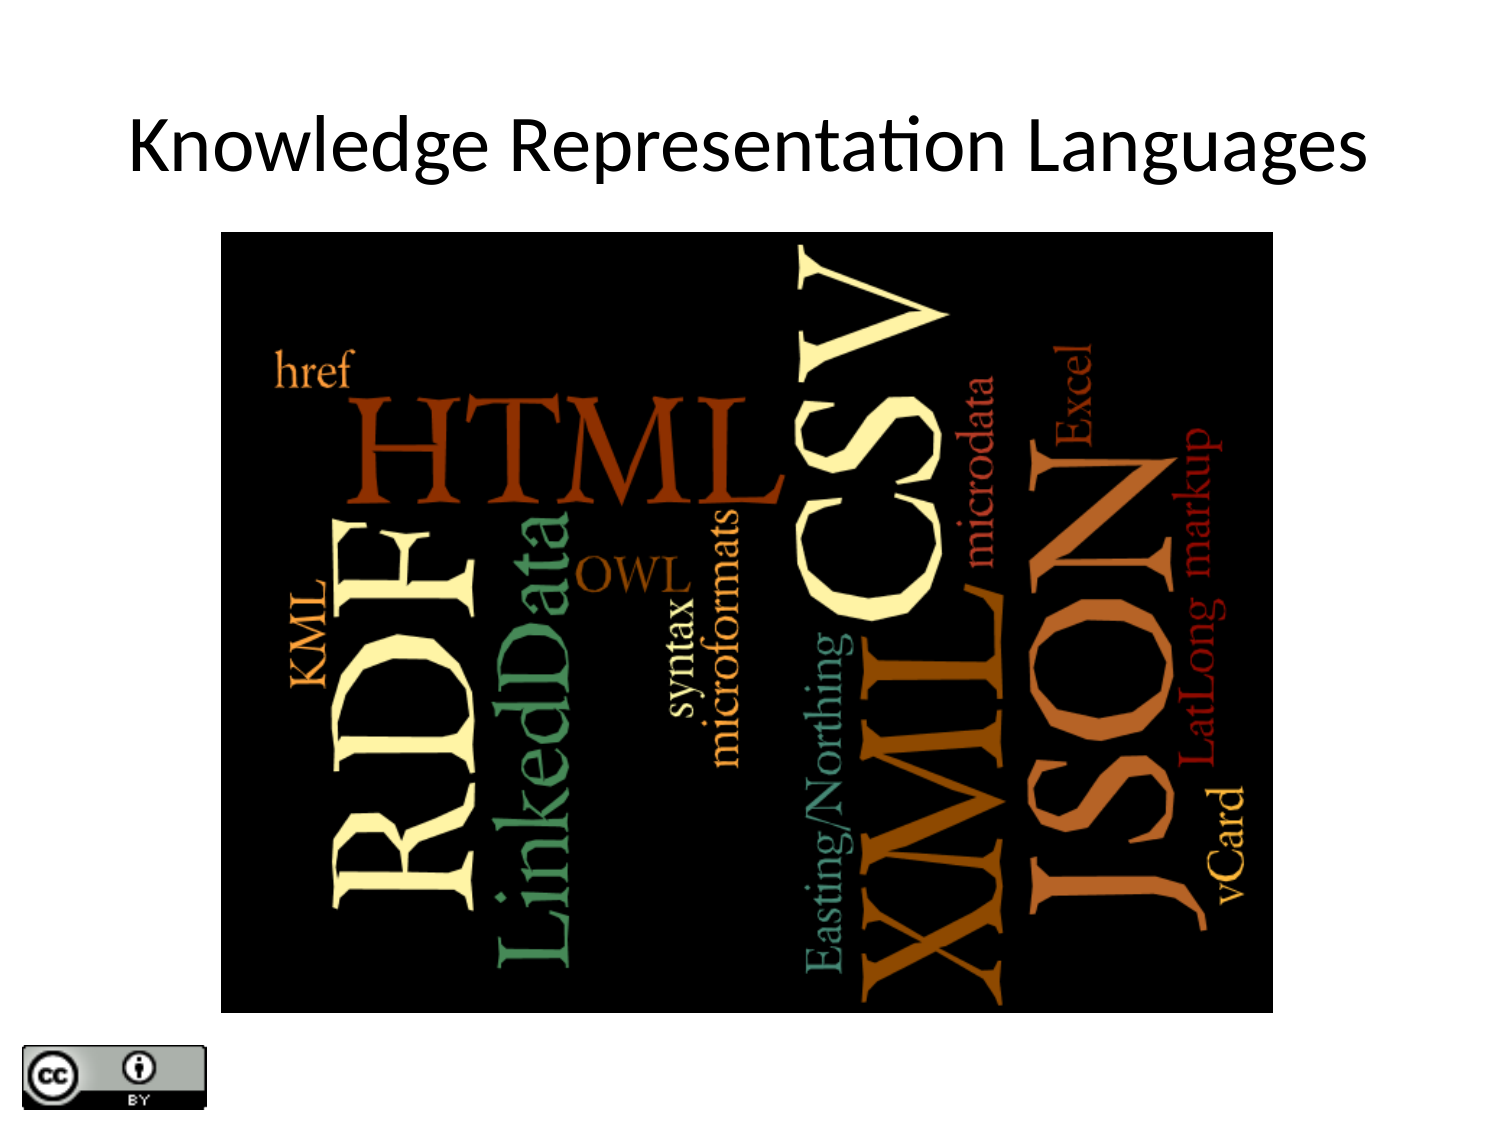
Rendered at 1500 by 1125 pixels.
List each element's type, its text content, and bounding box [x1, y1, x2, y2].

picture [221, 232, 1273, 1013]
title Knowledge Representation Languages [75, 45, 1425, 233]
picture [22, 1045, 207, 1110]
